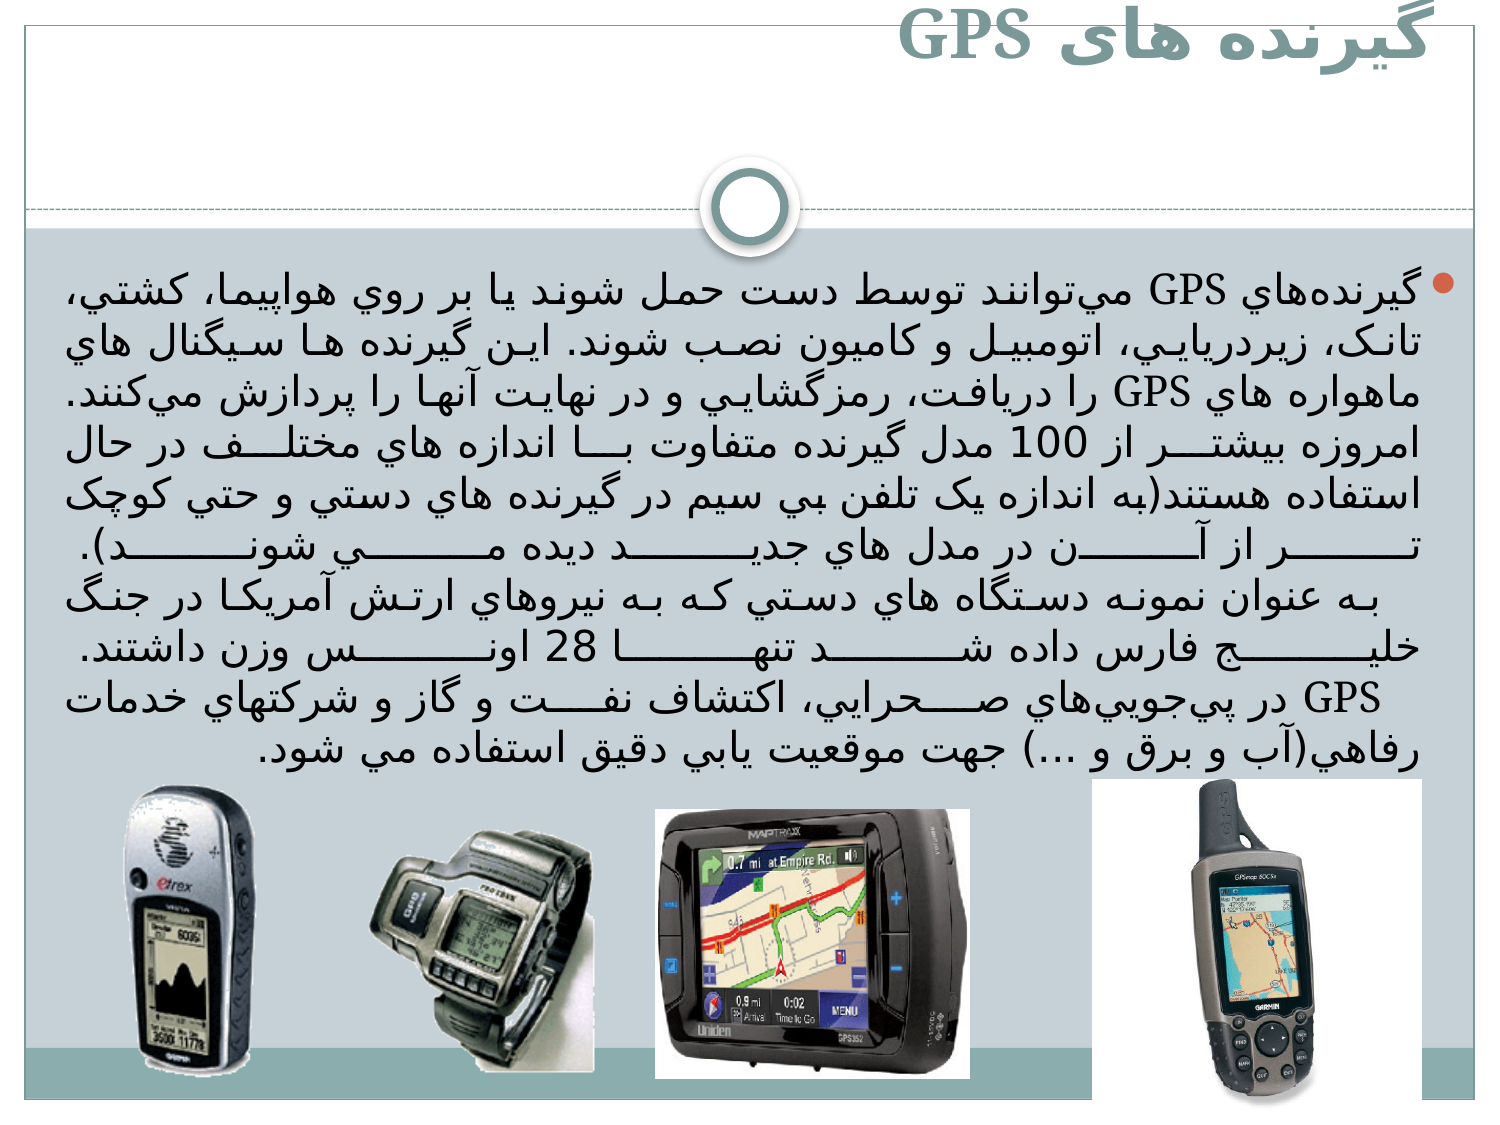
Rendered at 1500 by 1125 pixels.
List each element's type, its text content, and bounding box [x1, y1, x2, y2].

picture [655, 809, 971, 1080]
picture [1092, 779, 1423, 1110]
title گيرنده های GPS [49, 37, 1450, 162]
list گيرنده‌هاي GPS مي‌توانند توسط دست حمل شوند يا بر روي هواپيما، کشتي، تانک، زيردريايي، اتومبيل و کاميون نصب شوند. اين گيرنده ها سيگنال هاي ماهواره هاي GPS را دريافت، رمزگشايي و در نهايت آنها را پردازش مي‌کنند. امروزه بيشتر از 100 مدل گيرنده متفاوت با اندازه هاي مختلف در حال استفاده هستند(به اندازه يک تلفن بي سيم در گيرنده هاي دستي و حتي کوچک تر از آن در مدل هاي جديد ديده مي شوند). به عنوان نمونه دستگاه هاي دستي که به نيروهاي ارتش آمريکا در جنگ خليج فارس داده شد تنها 28 اونس وزن داشتند. GPS در پي‌جويي‌هاي صحرايي، اکتشاف نفت و گاز و شرکتهاي خدمات رفاهي(آب و برق و ...) جهت موقعيت يابي دقيق استفاده مي شود. [50, 254, 1475, 787]
picture [100, 763, 601, 1080]
